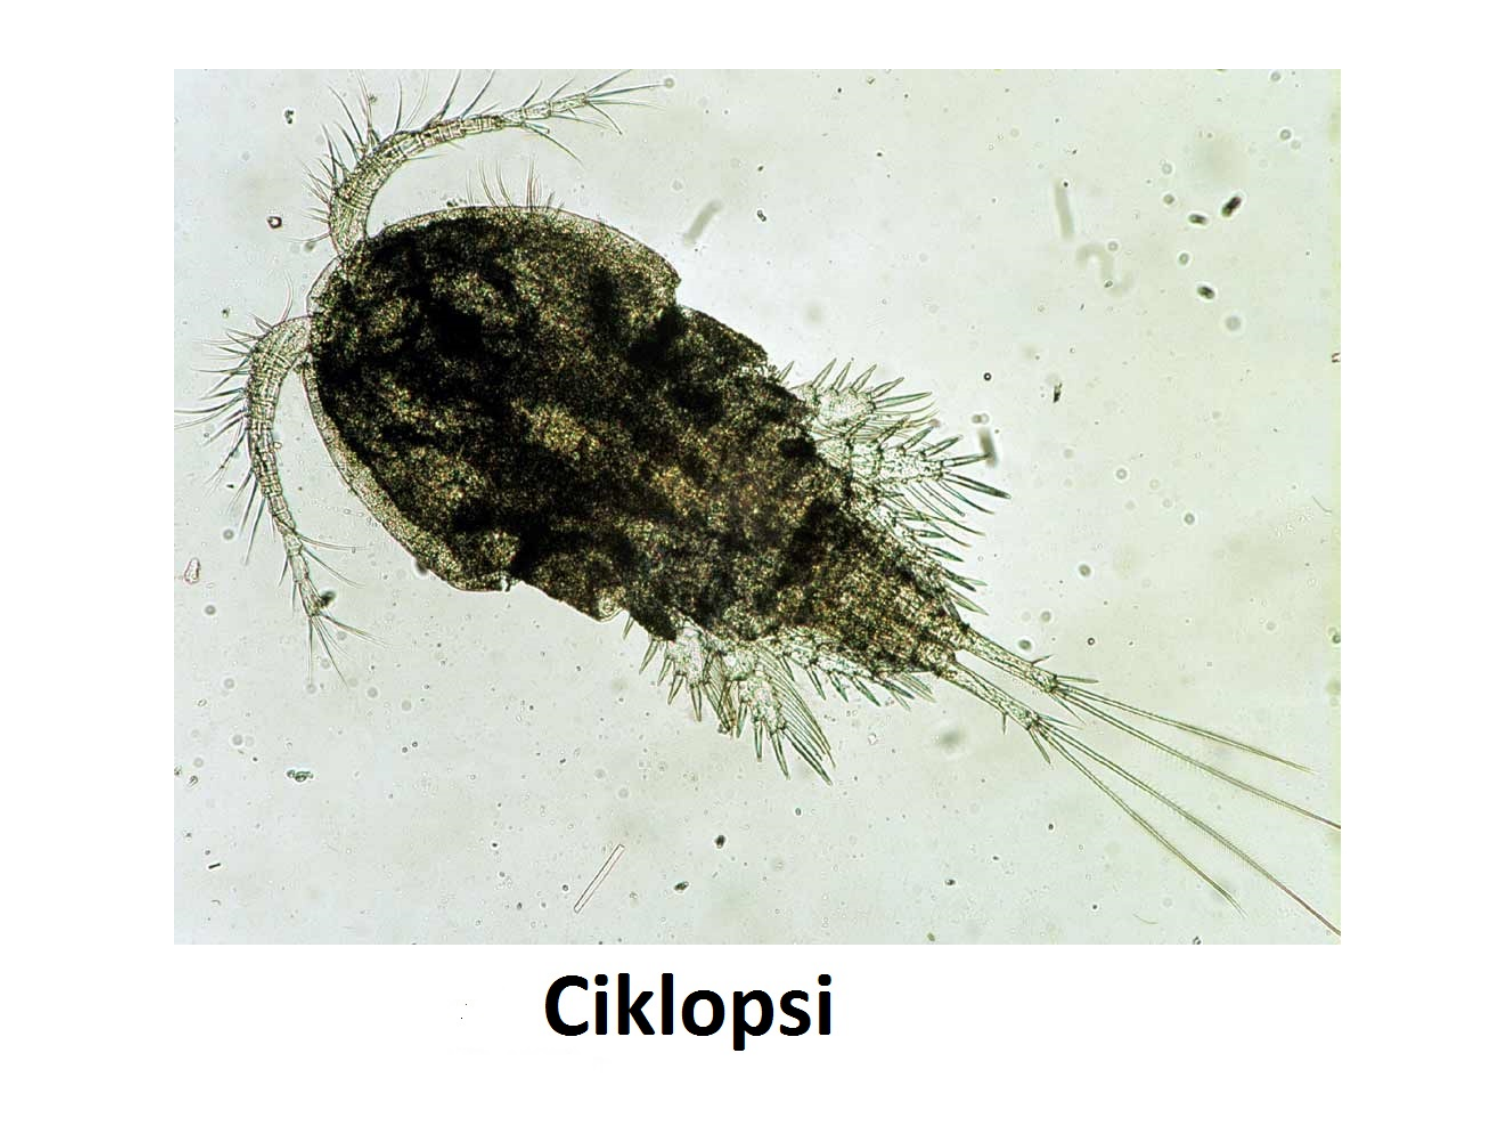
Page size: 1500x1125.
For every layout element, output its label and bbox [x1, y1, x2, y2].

picture [174, 69, 1351, 1077]
